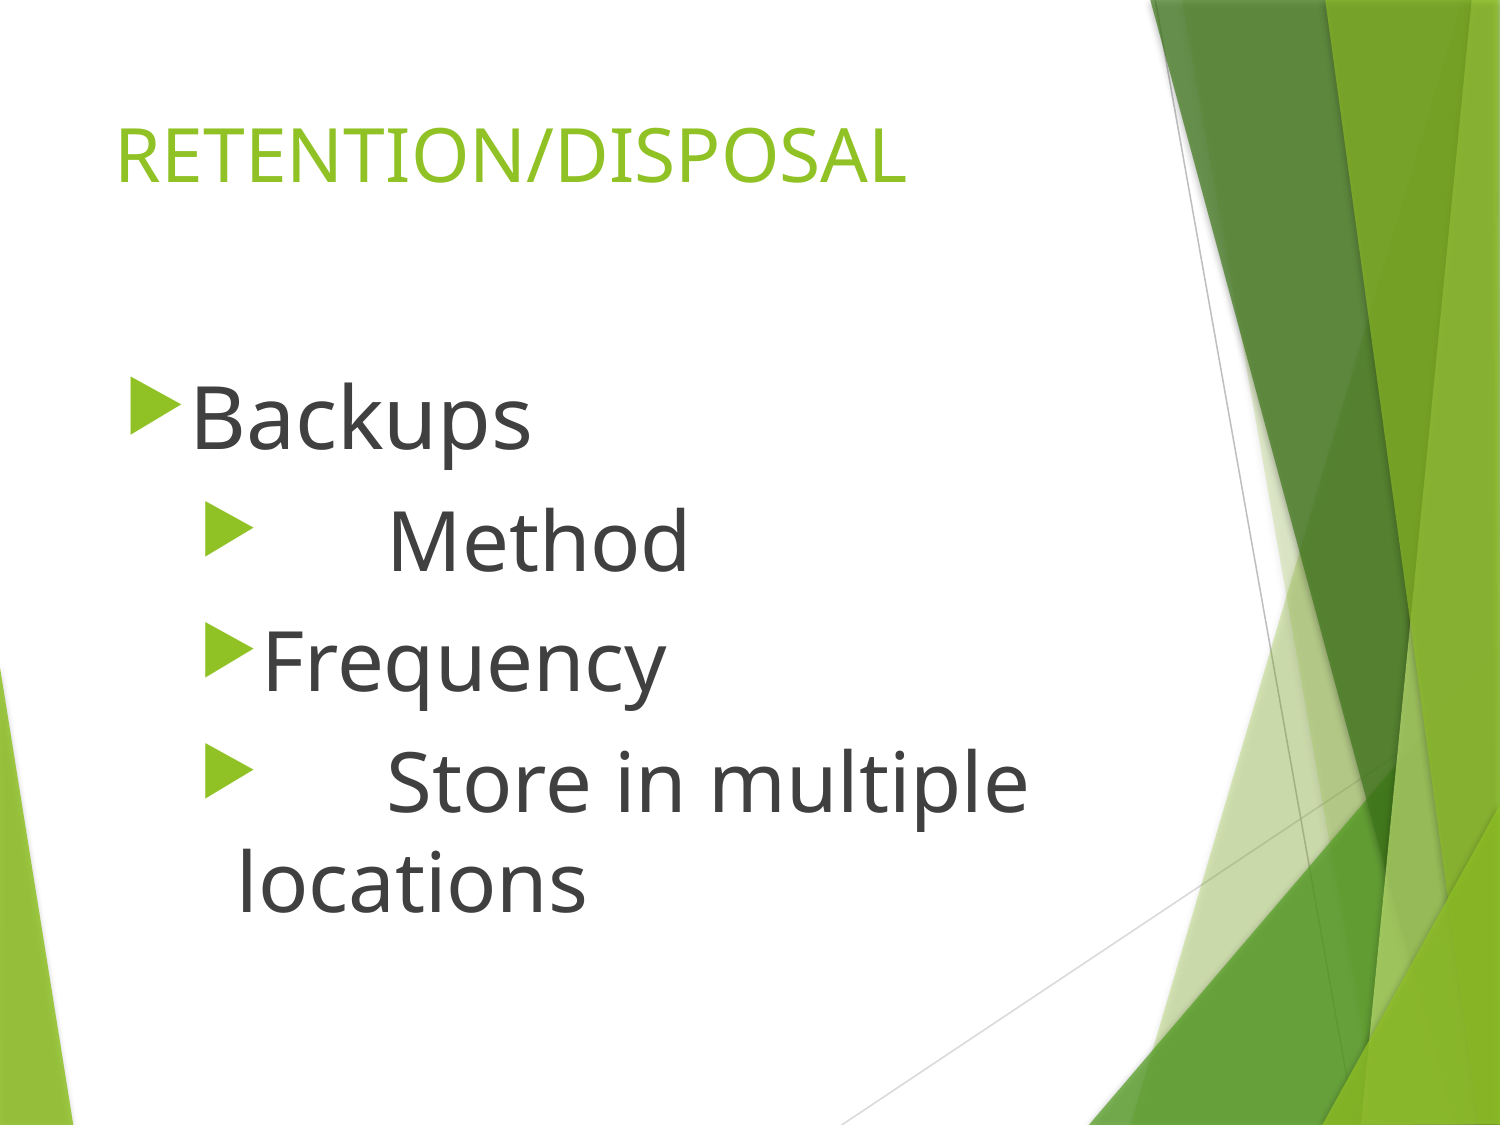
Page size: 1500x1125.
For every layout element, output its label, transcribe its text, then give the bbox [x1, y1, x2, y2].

list Backups Method Frequency Store in multiple locations [99, 354, 1142, 992]
title RETENTION/DISPOSAL [99, 99, 1142, 317]
